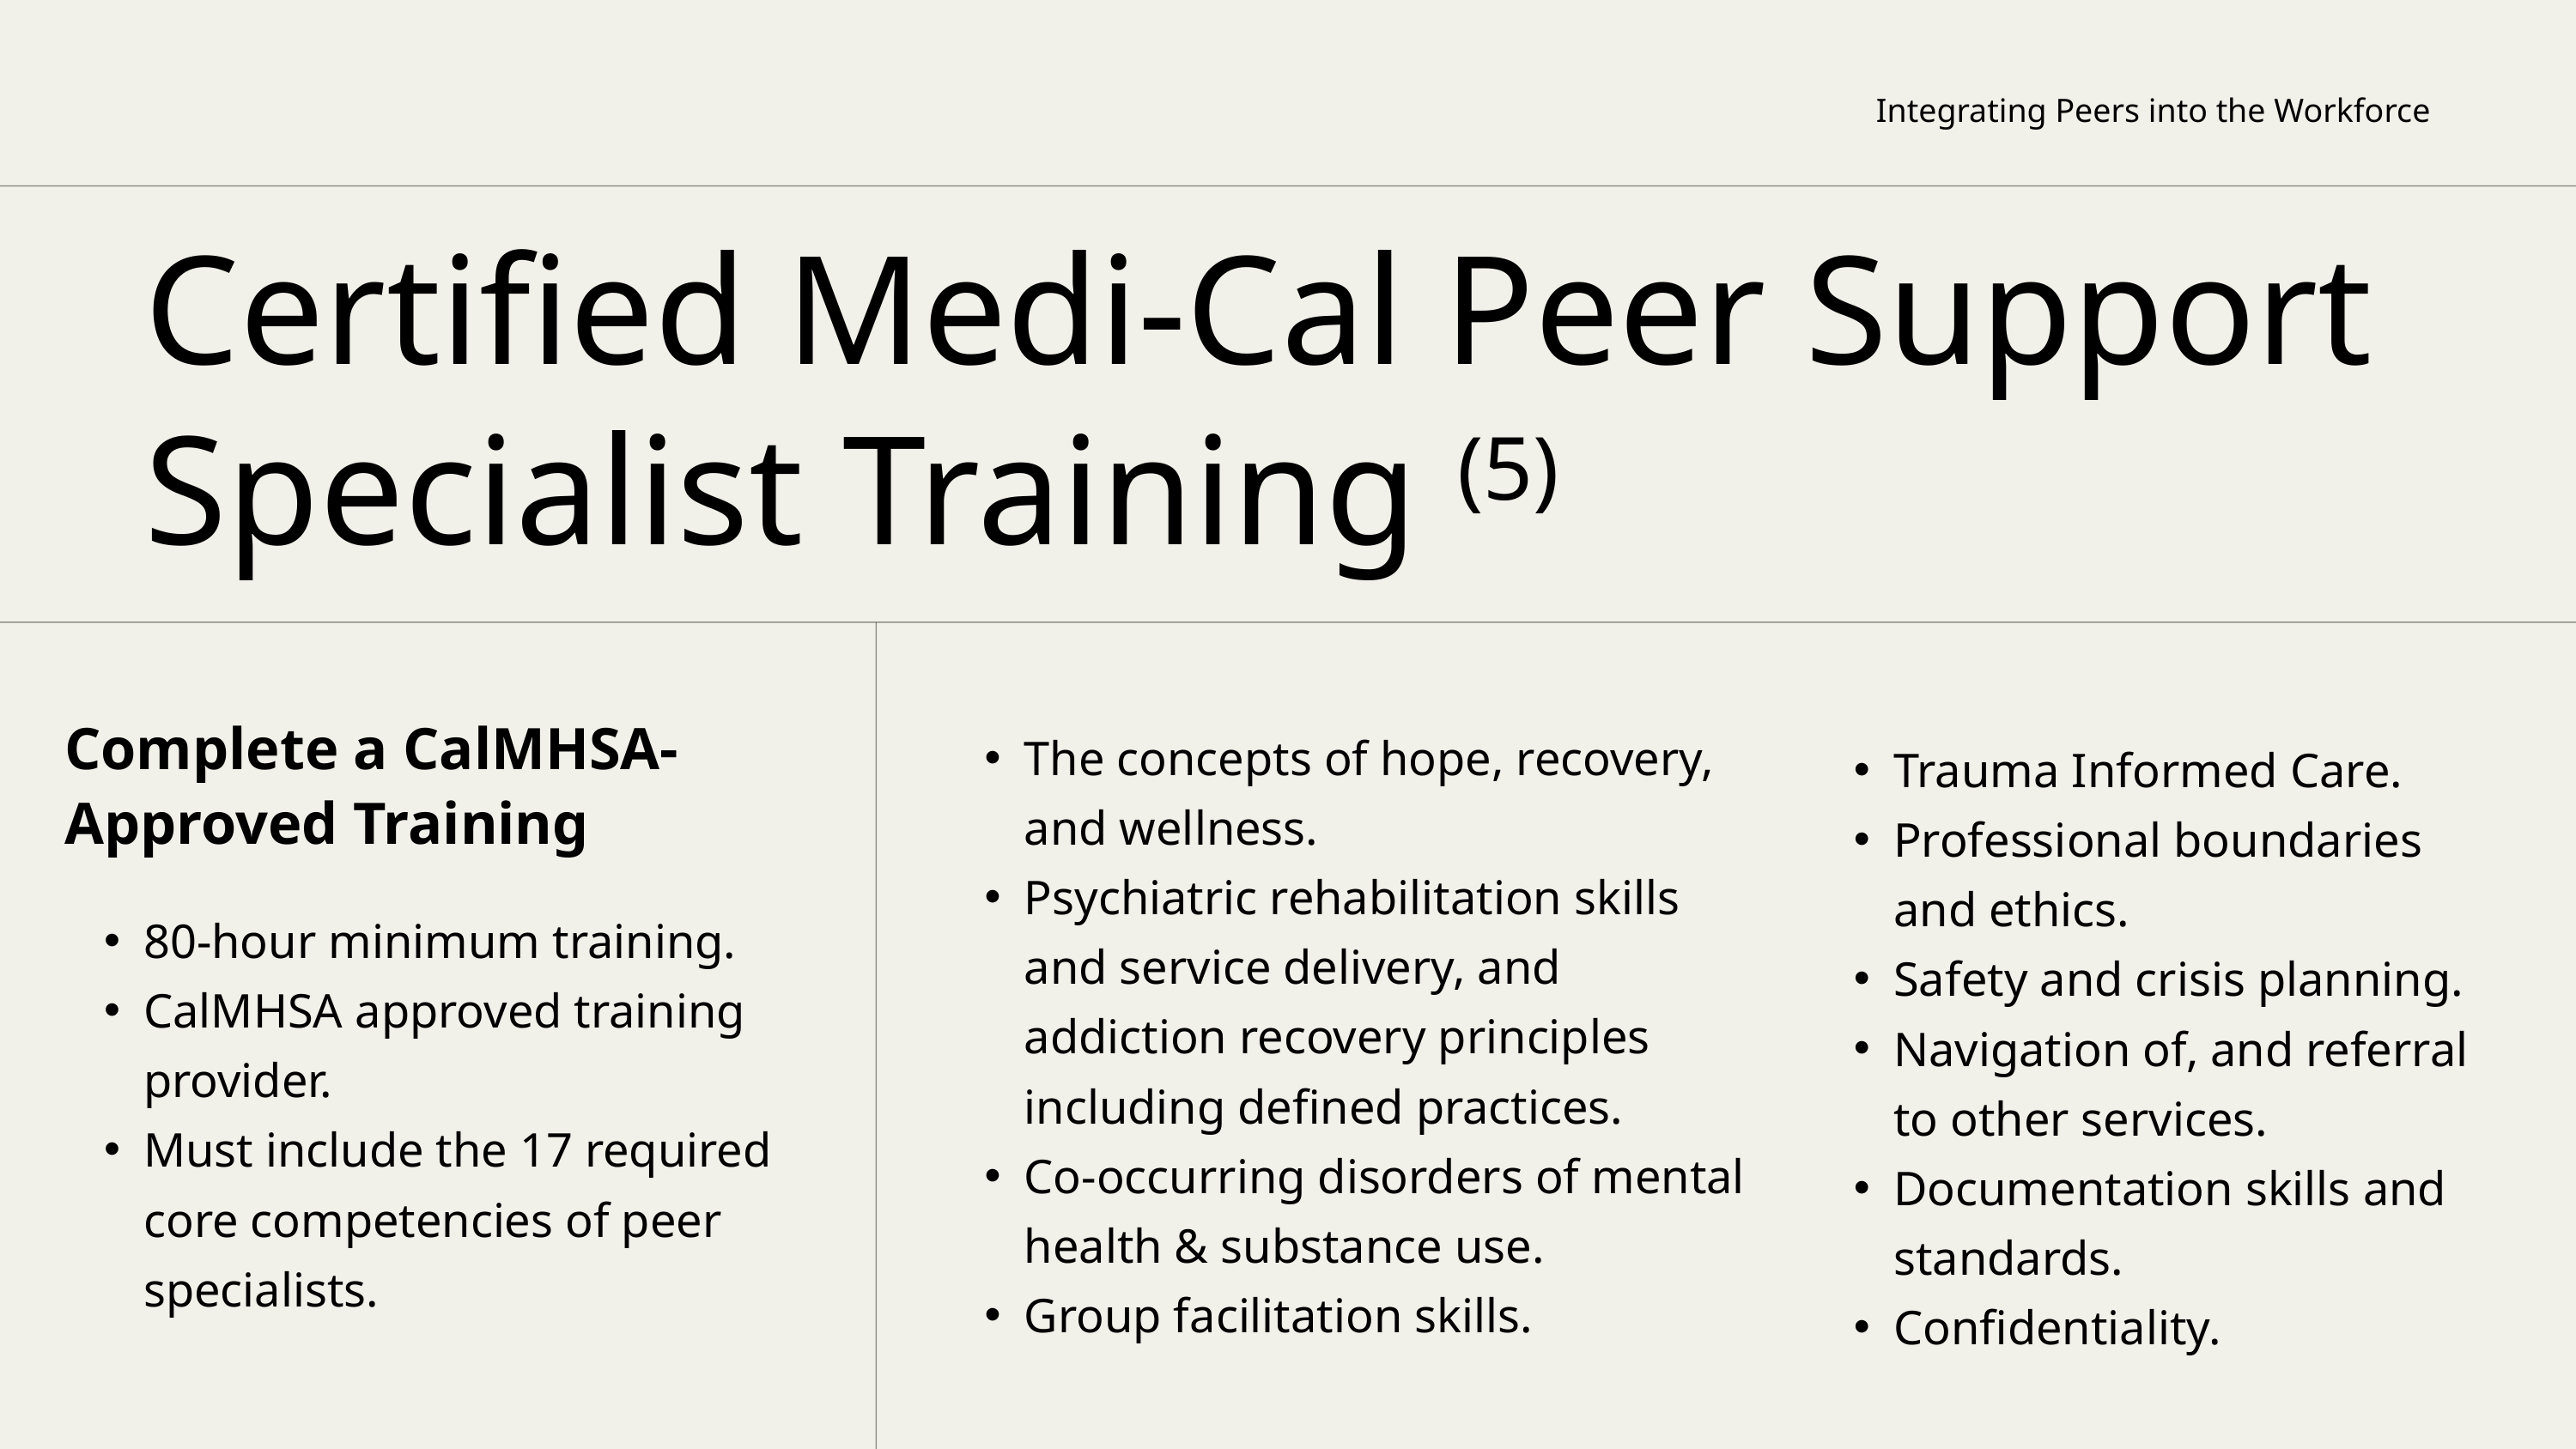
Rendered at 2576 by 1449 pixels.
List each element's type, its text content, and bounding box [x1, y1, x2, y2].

text_box Integrating Peers into the Workforce [1464, 83, 2432, 129]
text_box Certified Medi-Cal Peer Support Specialist Training (5) [144, 214, 2468, 575]
text_box The concepts of hope, recovery, and wellness. Psychiatric rehabilitation skills and service delivery, and addiction recovery principles including defined practices. Co-occurring disorders of mental health & substance use. Group facilitation skills. [945, 714, 1750, 1449]
text_box Complete a CalMHSA-Approved Training [64, 706, 743, 856]
text_box 80-hour minimum training. CalMHSA approved training provider. Must include the 17 required core competencies of peer specialists. [64, 897, 797, 1317]
text_box Trauma Informed Care. Professional boundaries and ethics. Safety and crisis planning. Navigation of, and referral to other services. Documentation skills and standards. Confidentiality. [1814, 726, 2488, 1424]
